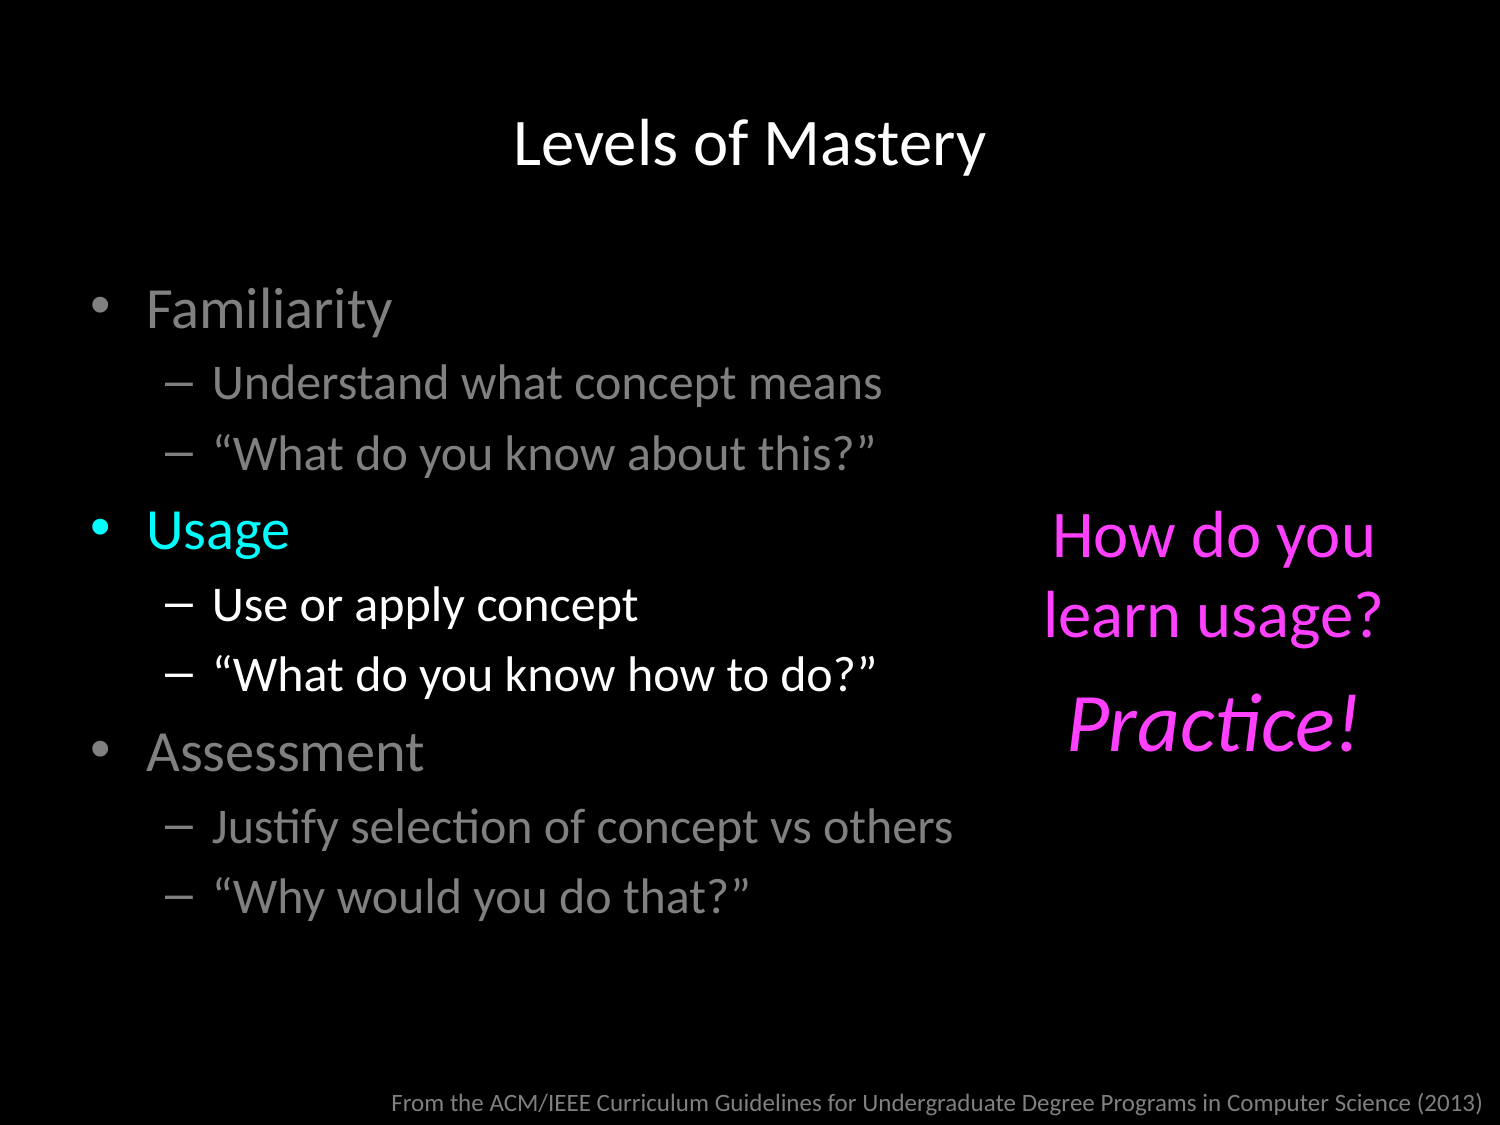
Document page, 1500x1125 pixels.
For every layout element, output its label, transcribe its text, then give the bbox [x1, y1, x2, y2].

title Levels of Mastery [75, 45, 1425, 233]
text_box How do you learn usage? [1003, 483, 1425, 659]
text_box Practice! [1003, 660, 1425, 776]
list Familiarity Understand what concept means “What do you know about this?” Usage Use or apply concept “What do you know how to do?” Assessment Justify selection of concept vs others “Why would you do that?” [75, 262, 1425, 1005]
text_box From the ACM/IEEE Curriculum Guidelines for Undergraduate Degree Programs in Computer Science (2013) [376, 1079, 1500, 1125]
